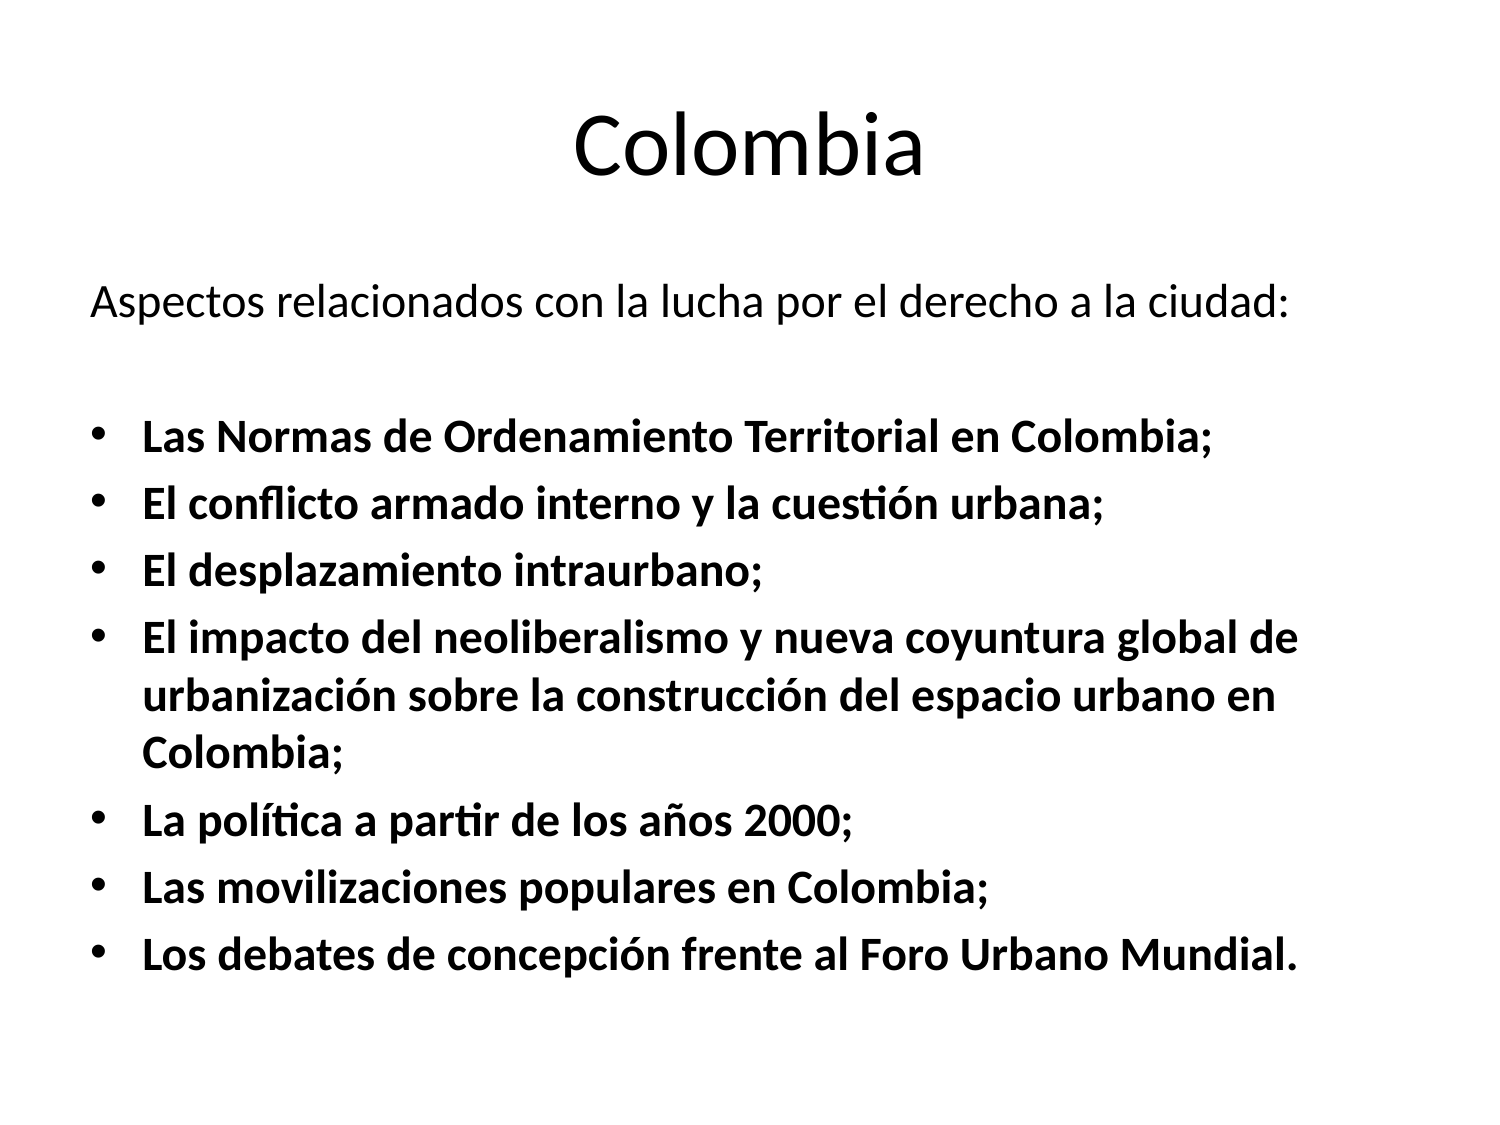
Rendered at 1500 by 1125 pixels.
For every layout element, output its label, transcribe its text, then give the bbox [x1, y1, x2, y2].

title Colombia [75, 45, 1425, 233]
list Aspectos relacionados con la lucha por el derecho a la ciudad: Las Normas de Ordenamiento Territorial en Colombia; El conflicto armado interno y la cuestión urbana; El desplazamiento intraurbano; El impacto del neoliberalismo y nueva coyuntura global de urbanización sobre la construcción del espacio urbano en Colombia; La política a partir de los años 2000; Las movilizaciones populares en Colombia; Los debates de concepción frente al Foro Urbano Mundial. [75, 262, 1425, 1005]
